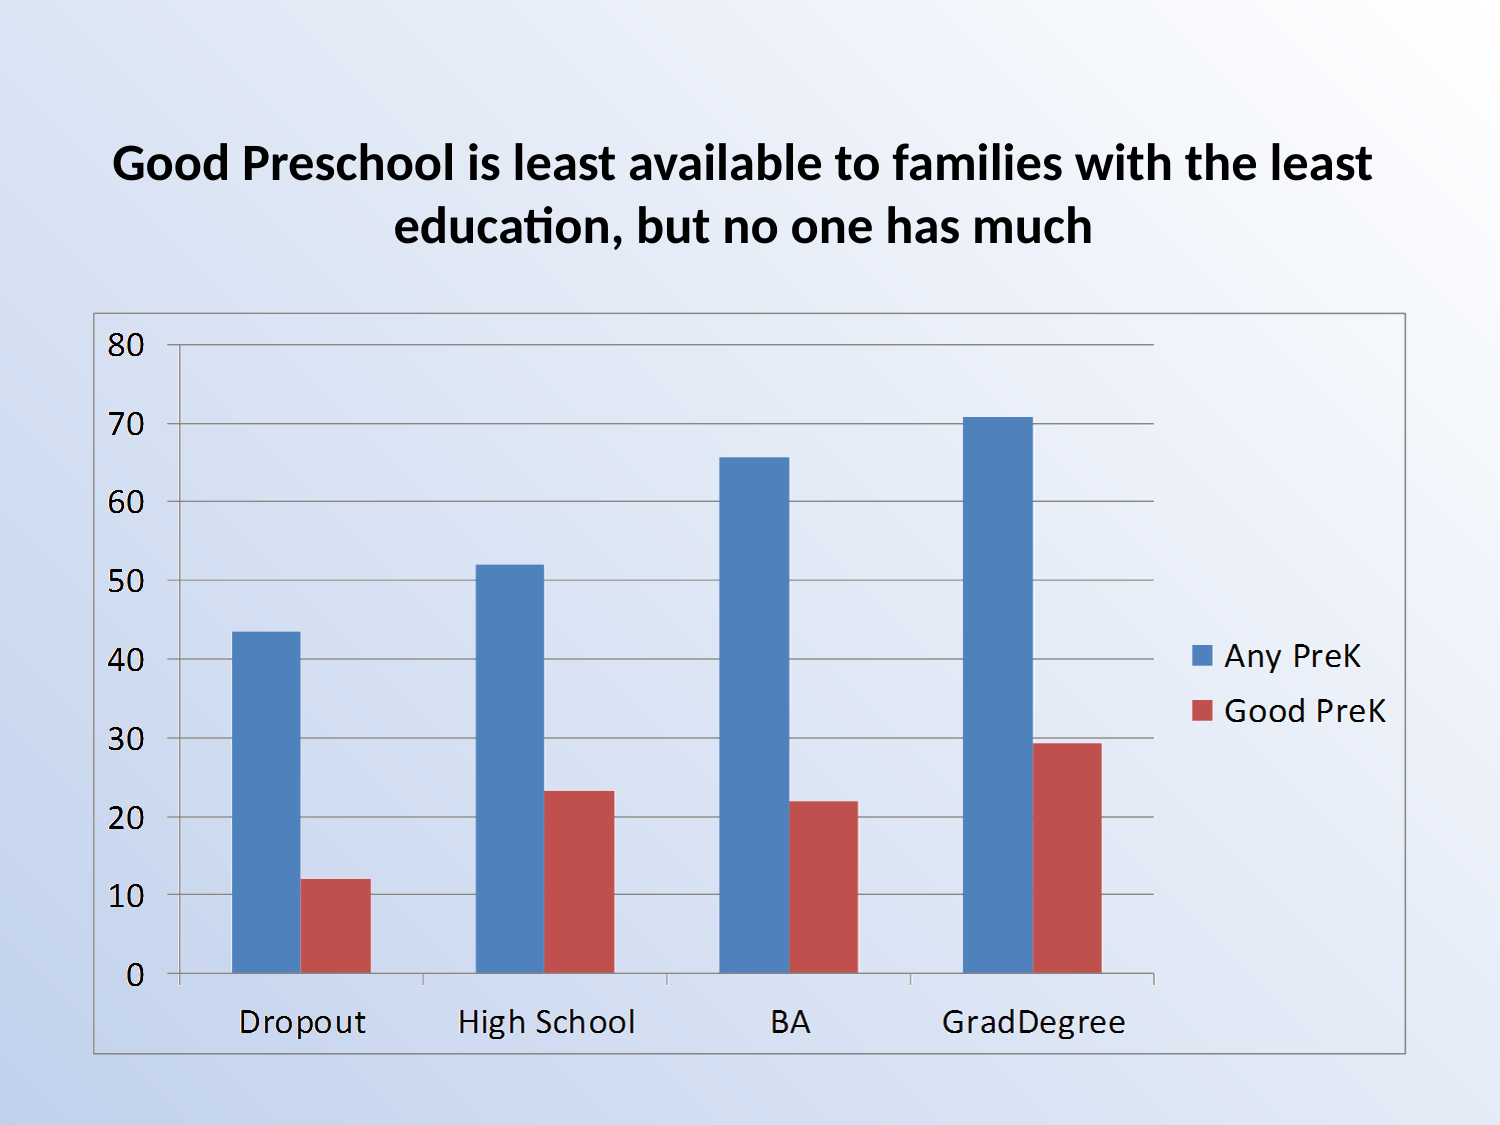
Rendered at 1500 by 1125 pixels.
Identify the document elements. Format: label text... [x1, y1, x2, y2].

picture [86, 305, 1414, 1063]
title Good Preschool is least available to families with the least education, but no one has much [50, 119, 1438, 263]
